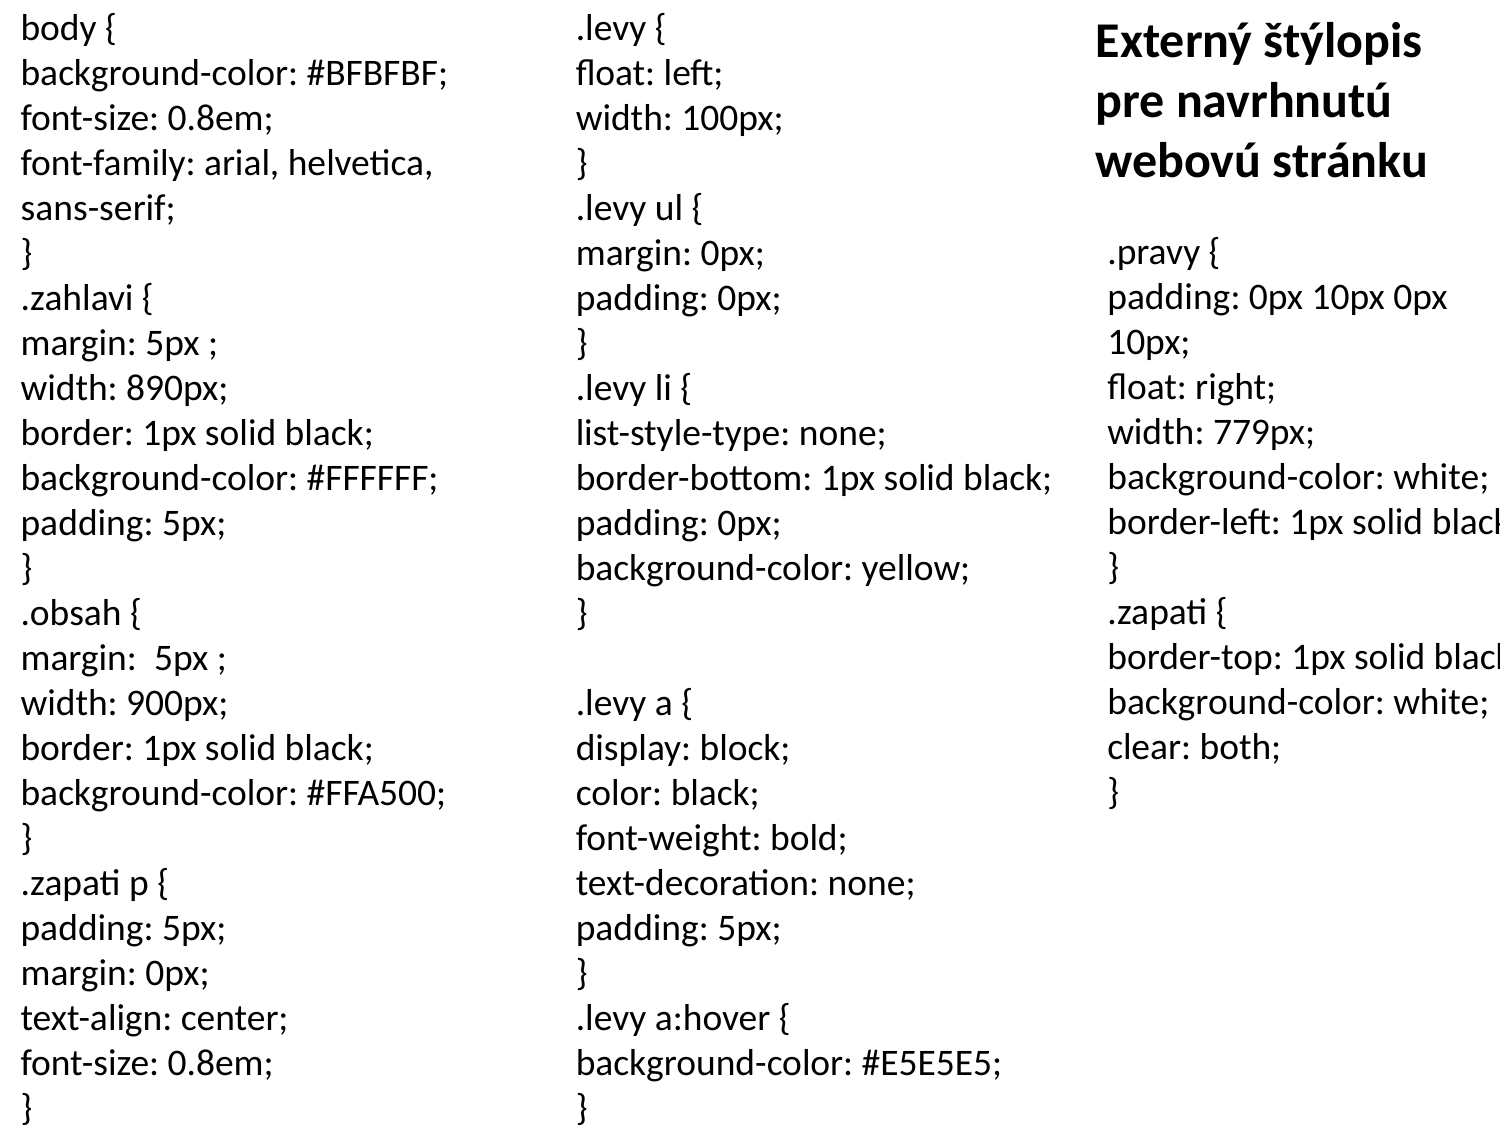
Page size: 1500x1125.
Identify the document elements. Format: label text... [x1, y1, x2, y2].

text_box Externý štýlopis pre navrhnutú webovú stránku [1080, 0, 1500, 195]
text_box .pravy { padding: 0px 10px 0px 10px; float: right; width: 779px; background-color: white; border-left: 1px solid black; } .zapati { border-top: 1px solid black; background-color: white; clear: both; } [1092, 219, 1500, 910]
text_box body { background-color: #BFBFBF; font-size: 0.8em; font-family: arial, helvetica, sans-serif; } .zahlavi { margin: 5px ; width: 890px; border: 1px solid black; background-color: #FFFFFF; padding: 5px; } .obsah { margin: 5px ; width: 900px; border: 1px solid black; background-color: #FFA500; } .zapati p { padding: 5px; margin: 0px; text-align: center; font-size: 0.8em; } [5, 0, 526, 1125]
text_box .levy { float: left; width: 100px; } .levy ul { margin: 0px; padding: 0px; } .levy li { list-style-type: none; border-bottom: 1px solid black; padding: 0px; background-color: yellow; } .levy a { display: block; color: black; font-weight: bold; text-decoration: none; padding: 5px; } .levy a:hover { background-color: #E5E5E5; } [561, 0, 1128, 1125]
